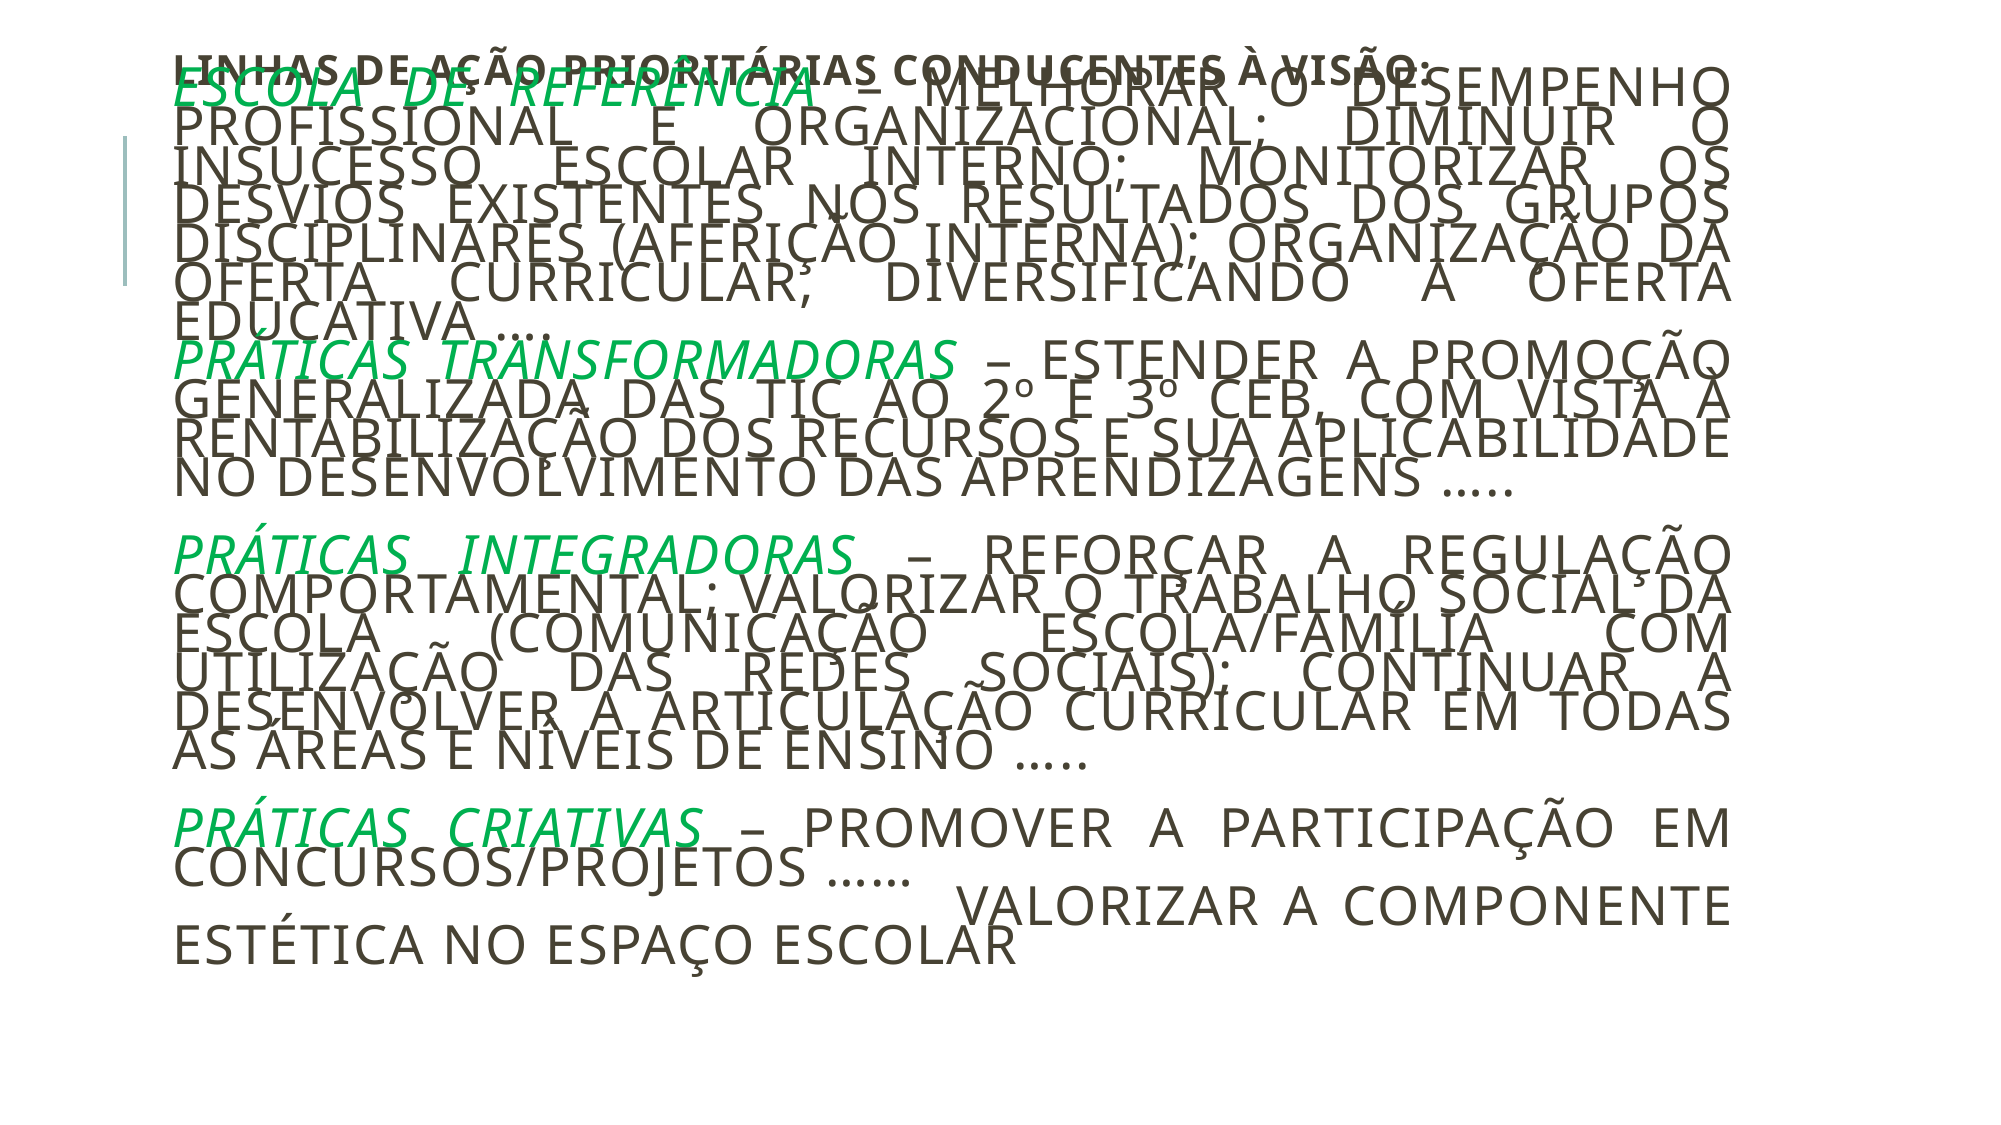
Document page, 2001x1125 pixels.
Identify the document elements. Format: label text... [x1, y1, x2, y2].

title Linhas de ação prioritárias conducentes à visão: [157, 0, 1752, 204]
text_box Escola de referência – melhorar o desempenho profissional e organizacional; diminuir o insucesso escolar interno; Monitorizar os desvios existentes nos resultados dos grupos disciplinares (aferição interna); Organização da oferta curricular, diversificando a oferta educativa …. Práticas transformadoras – estender a promoção generalizada das TIC ao 2º e 3º Ceb, com vista à rentabilização dos recursos e sua aplicabilidade no desenvolvimento das aprendizagens ….. Práticas Integradoras – reforçar a Regulação comportamental; valorizar o trabalho social da escola (Comunicação escola/família com utilização das redes sociais); continuar a desenvolver a articulação curricular em todas as áreas e níveis de ensino ….. Práticas Criativas – promover a participação em concursos/projetos …… valorizar a componente estética no espaço escolar [157, 204, 1752, 871]
